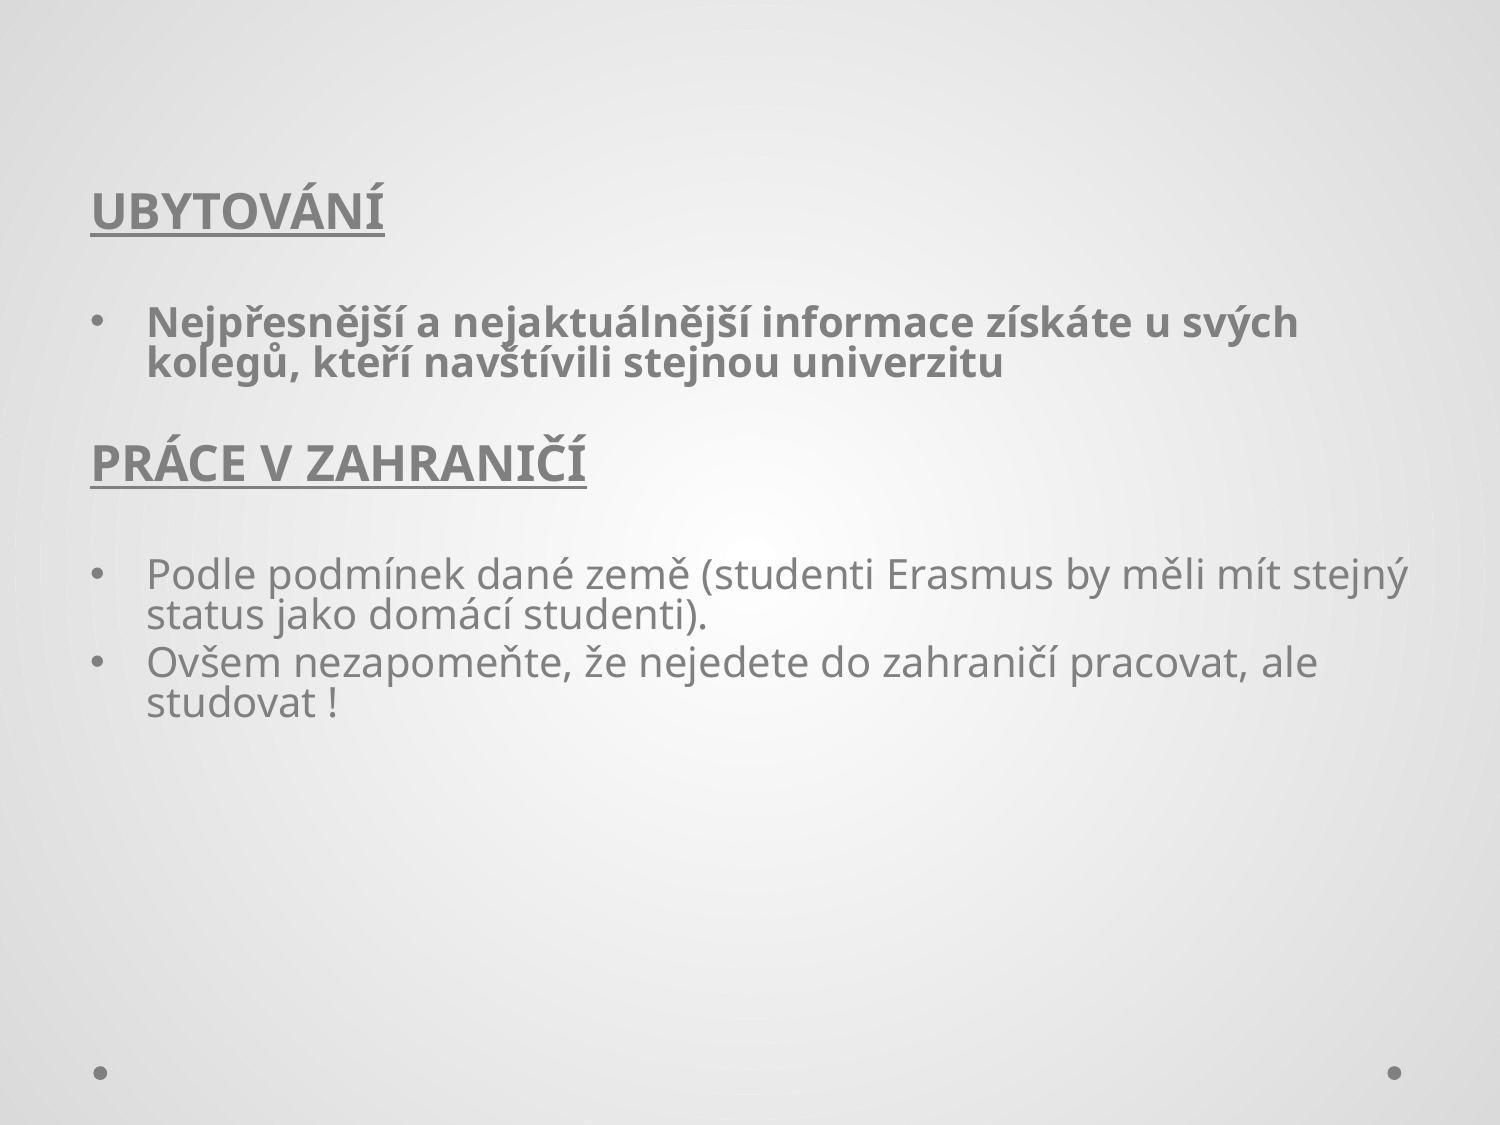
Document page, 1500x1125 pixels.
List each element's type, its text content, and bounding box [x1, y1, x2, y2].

list UBYTOVÁNÍ Nejpřesnější a nejaktuálnější informace získáte u svých kolegů, kteří navštívili stejnou univerzitu PRÁCE V ZAHRANIČÍ Podle podmínek dané země (studenti Erasmus by měli mít stejný status jako domácí studenti). Ovšem nezapomeňte, že nejedete do zahraničí pracovat, ale studovat ! [75, 113, 1425, 1005]
